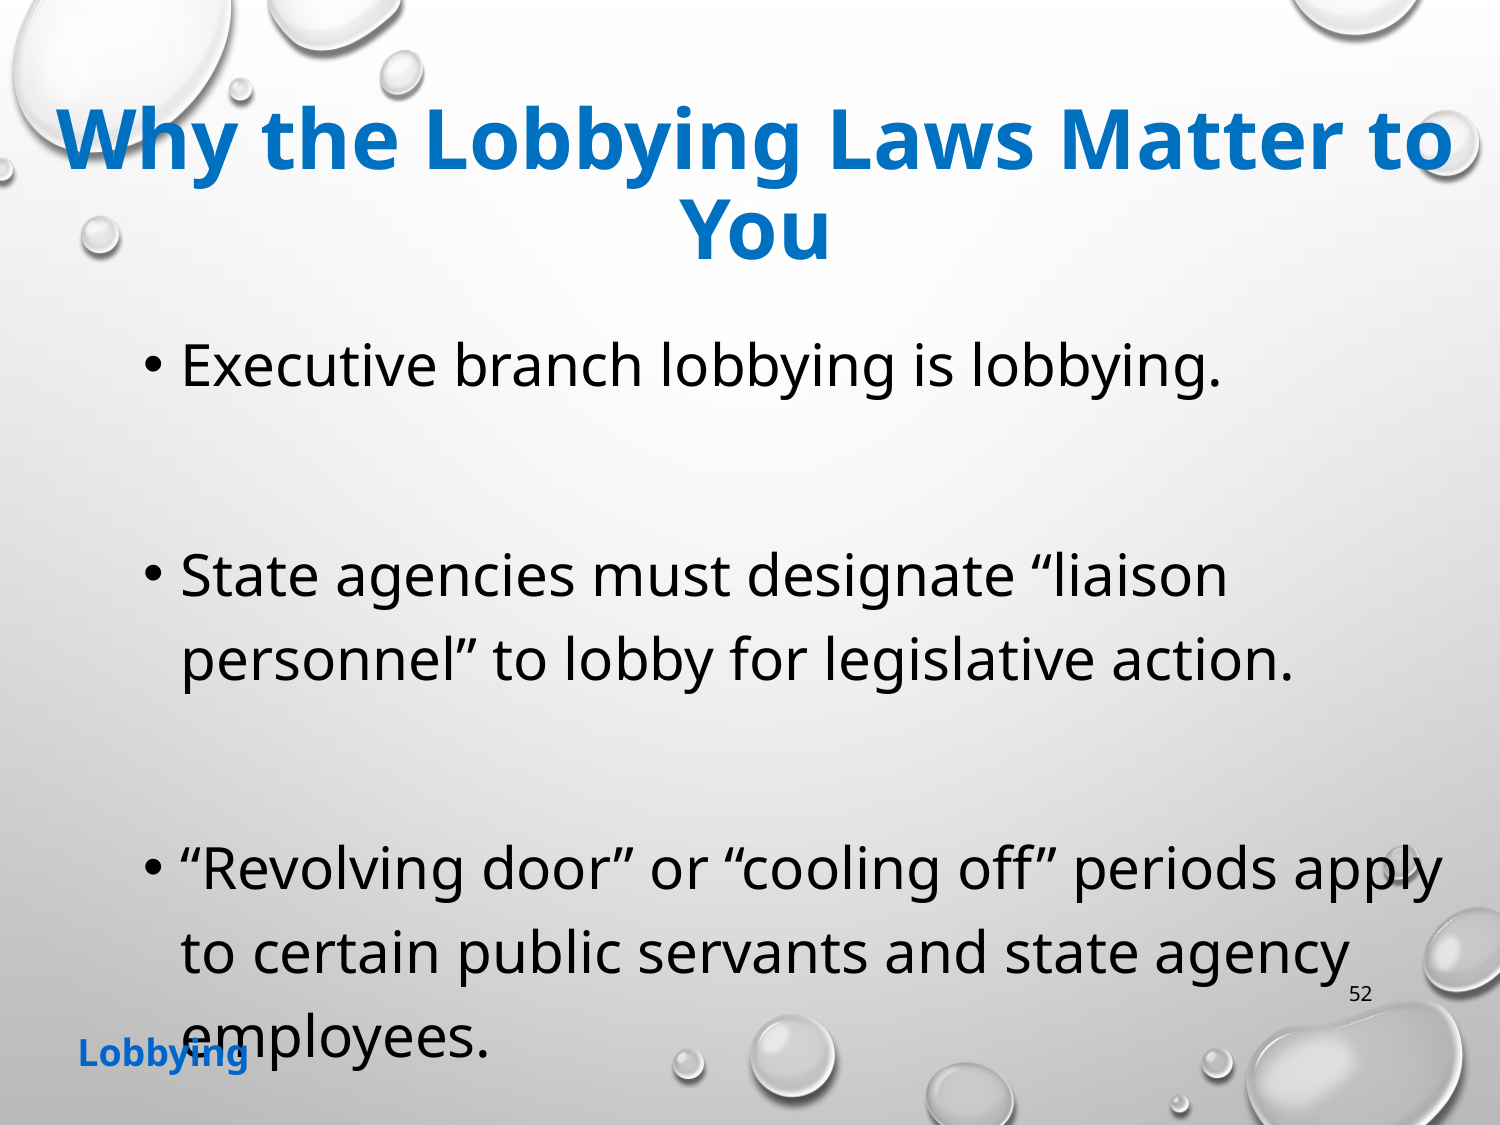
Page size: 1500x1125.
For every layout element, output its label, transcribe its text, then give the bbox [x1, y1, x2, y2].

list Executive branch lobbying is lobbying. State agencies must designate “liaison personnel” to lobby for legislative action. “Revolving door” or “cooling off” periods apply to certain public servants and state agency employees. [128, 306, 1463, 995]
title Why the Lobbying Laws Matter to You [37, 125, 1475, 250]
picture [0, 0, 1500, 1125]
text_box Lobbying [62, 1021, 298, 1082]
slide_number 52 [1293, 965, 1388, 1025]
